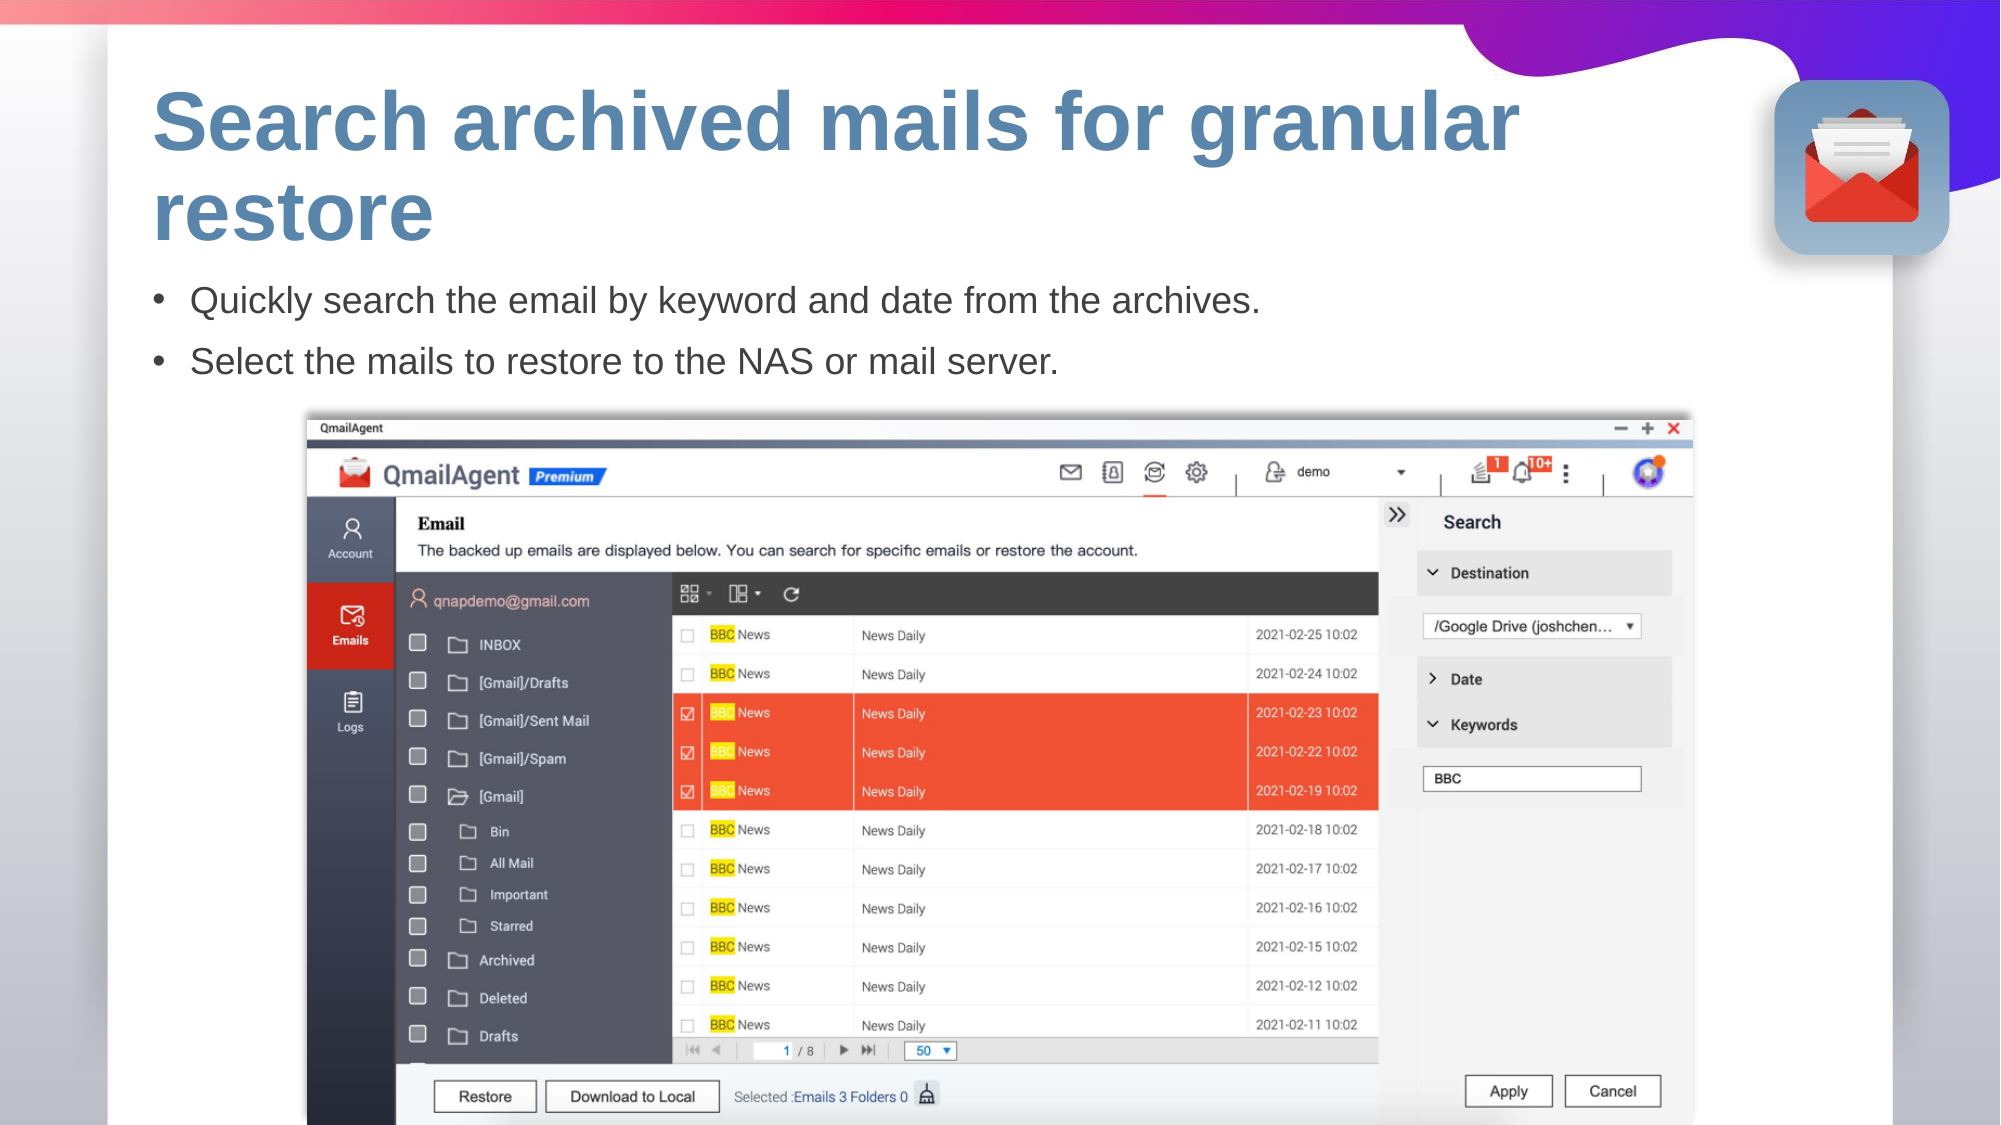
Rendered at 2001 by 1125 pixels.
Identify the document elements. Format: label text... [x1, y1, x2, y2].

picture [0, 0, 2000, 1125]
list Quickly search the email by keyword and date from the archives. Select the mails to restore to the NAS or mail server. [137, 273, 1863, 1037]
title Search archived mails for granular restore [137, 59, 1863, 273]
